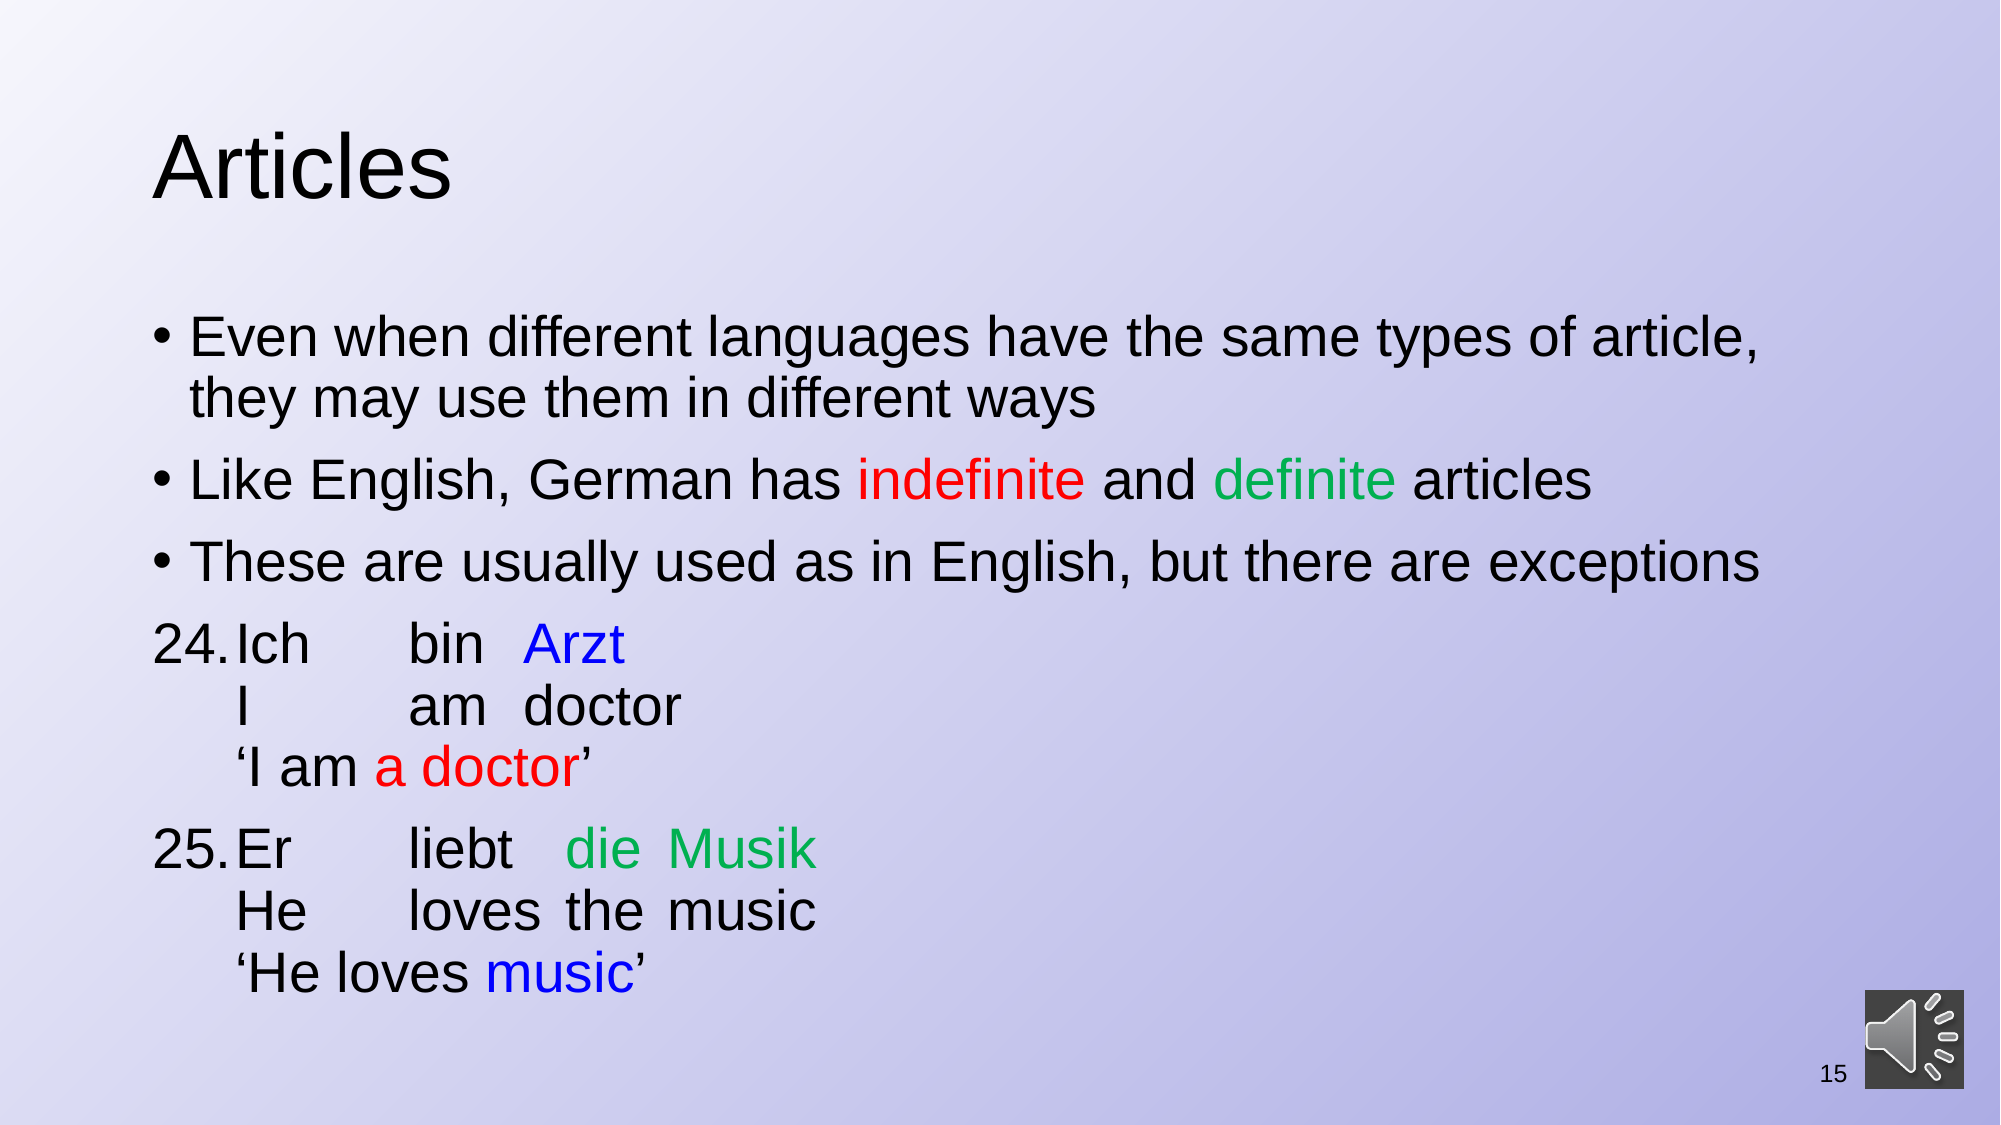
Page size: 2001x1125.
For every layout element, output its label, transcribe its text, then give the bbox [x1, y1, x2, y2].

title Articles [137, 59, 1863, 278]
list Even when different languages have the same types of article, they may use them in different ways Like English, German has indefinite and definite articles These are usually used as in English, but there are exceptions Ich bin Arzt I am doctor ‘I am a doctor’ Er liebt die Musik He loves the music ‘He loves music’ [137, 299, 1863, 1014]
picture [1864, 989, 1965, 1090]
slide_number 15 [1412, 1042, 1863, 1103]
